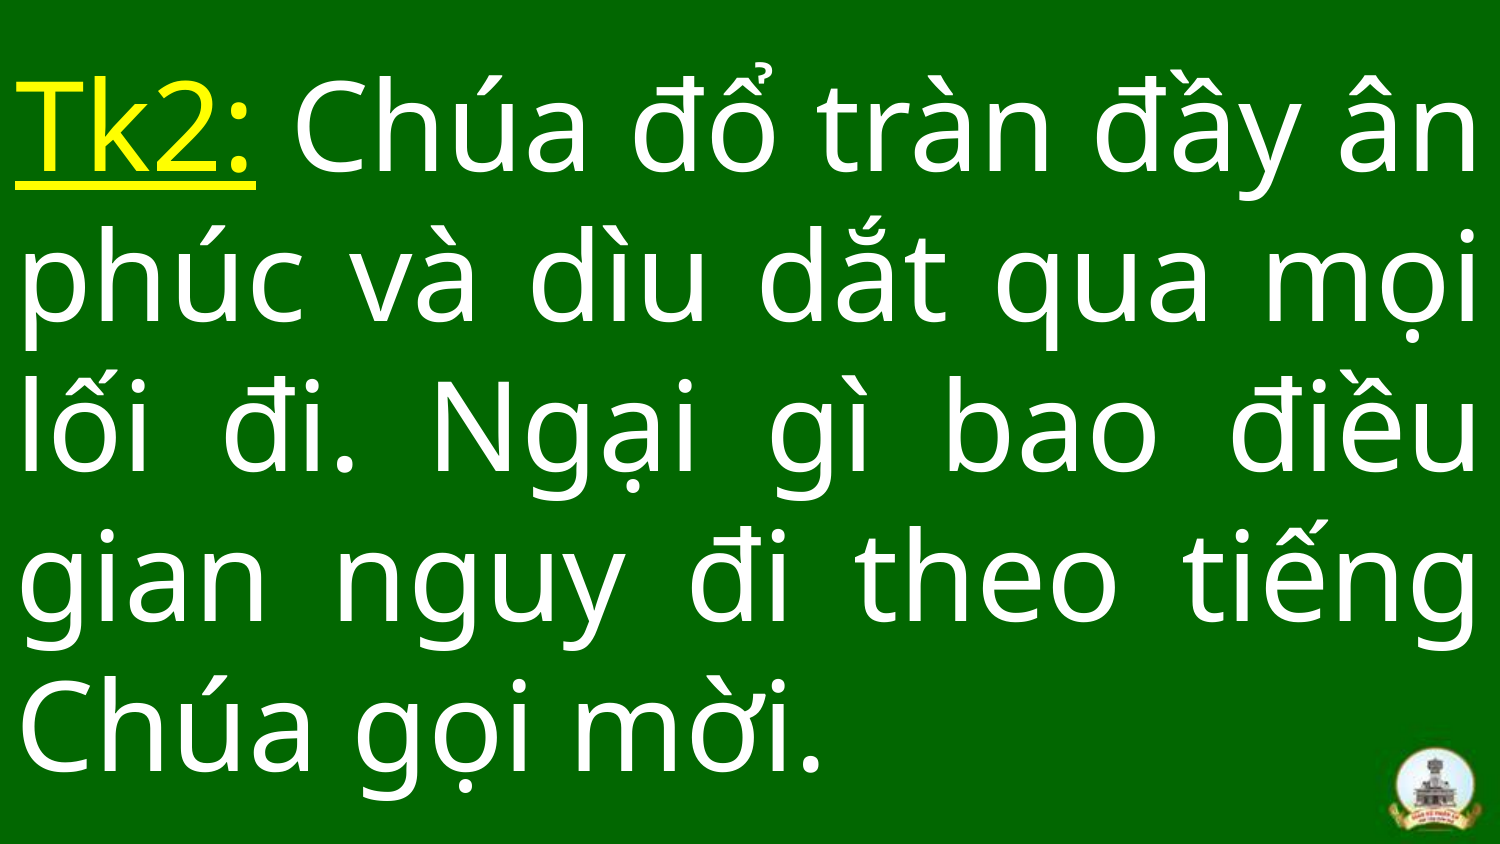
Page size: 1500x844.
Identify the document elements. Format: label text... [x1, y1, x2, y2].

title Tk2: Chúa đổ tràn đầy ân phúc và dìu dắt qua mọi lối đi. Ngại gì bao điều gian nguy đi theo tiếng Chúa gọi mời. [0, 0, 1500, 844]
